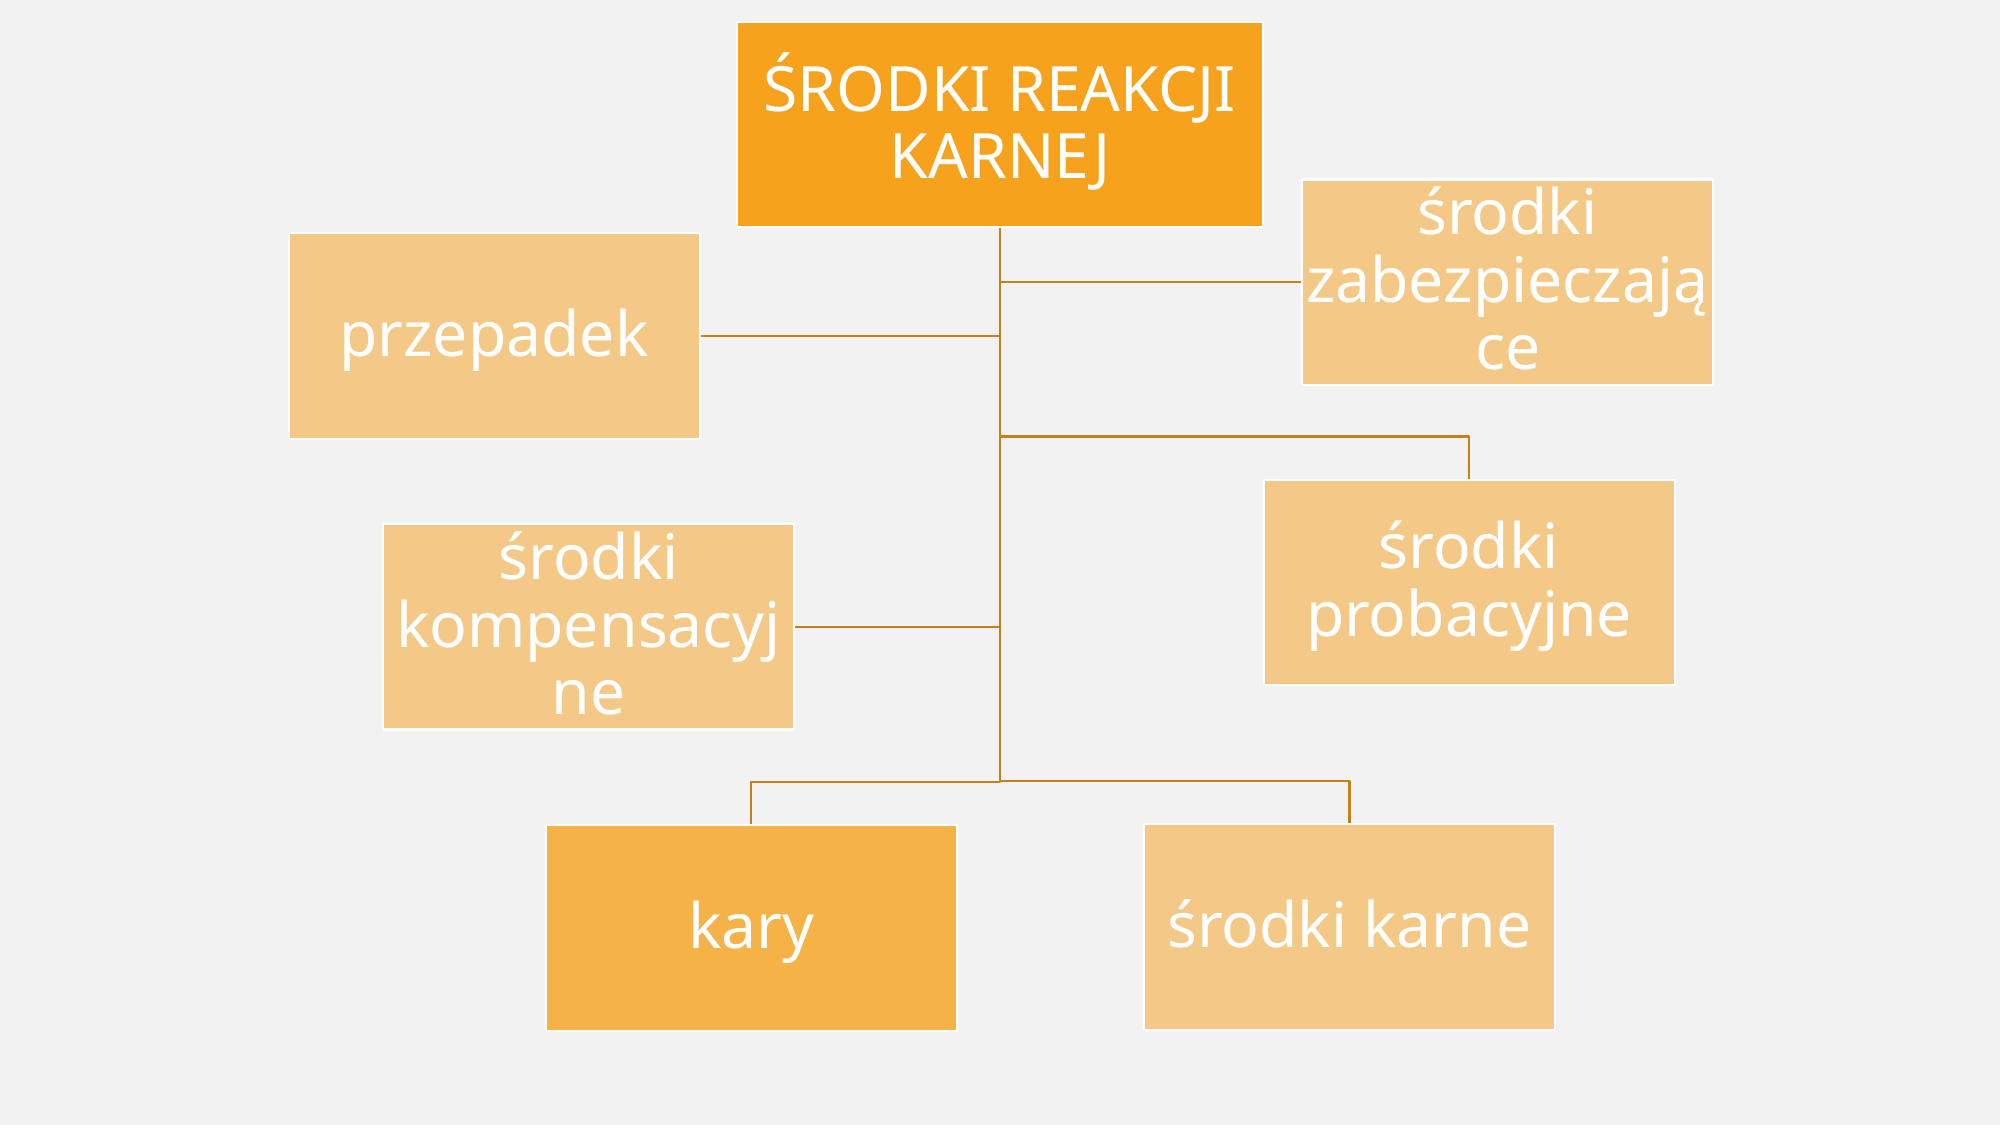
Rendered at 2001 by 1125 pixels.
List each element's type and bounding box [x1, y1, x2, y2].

text_box [230, 21, 1770, 1104]
